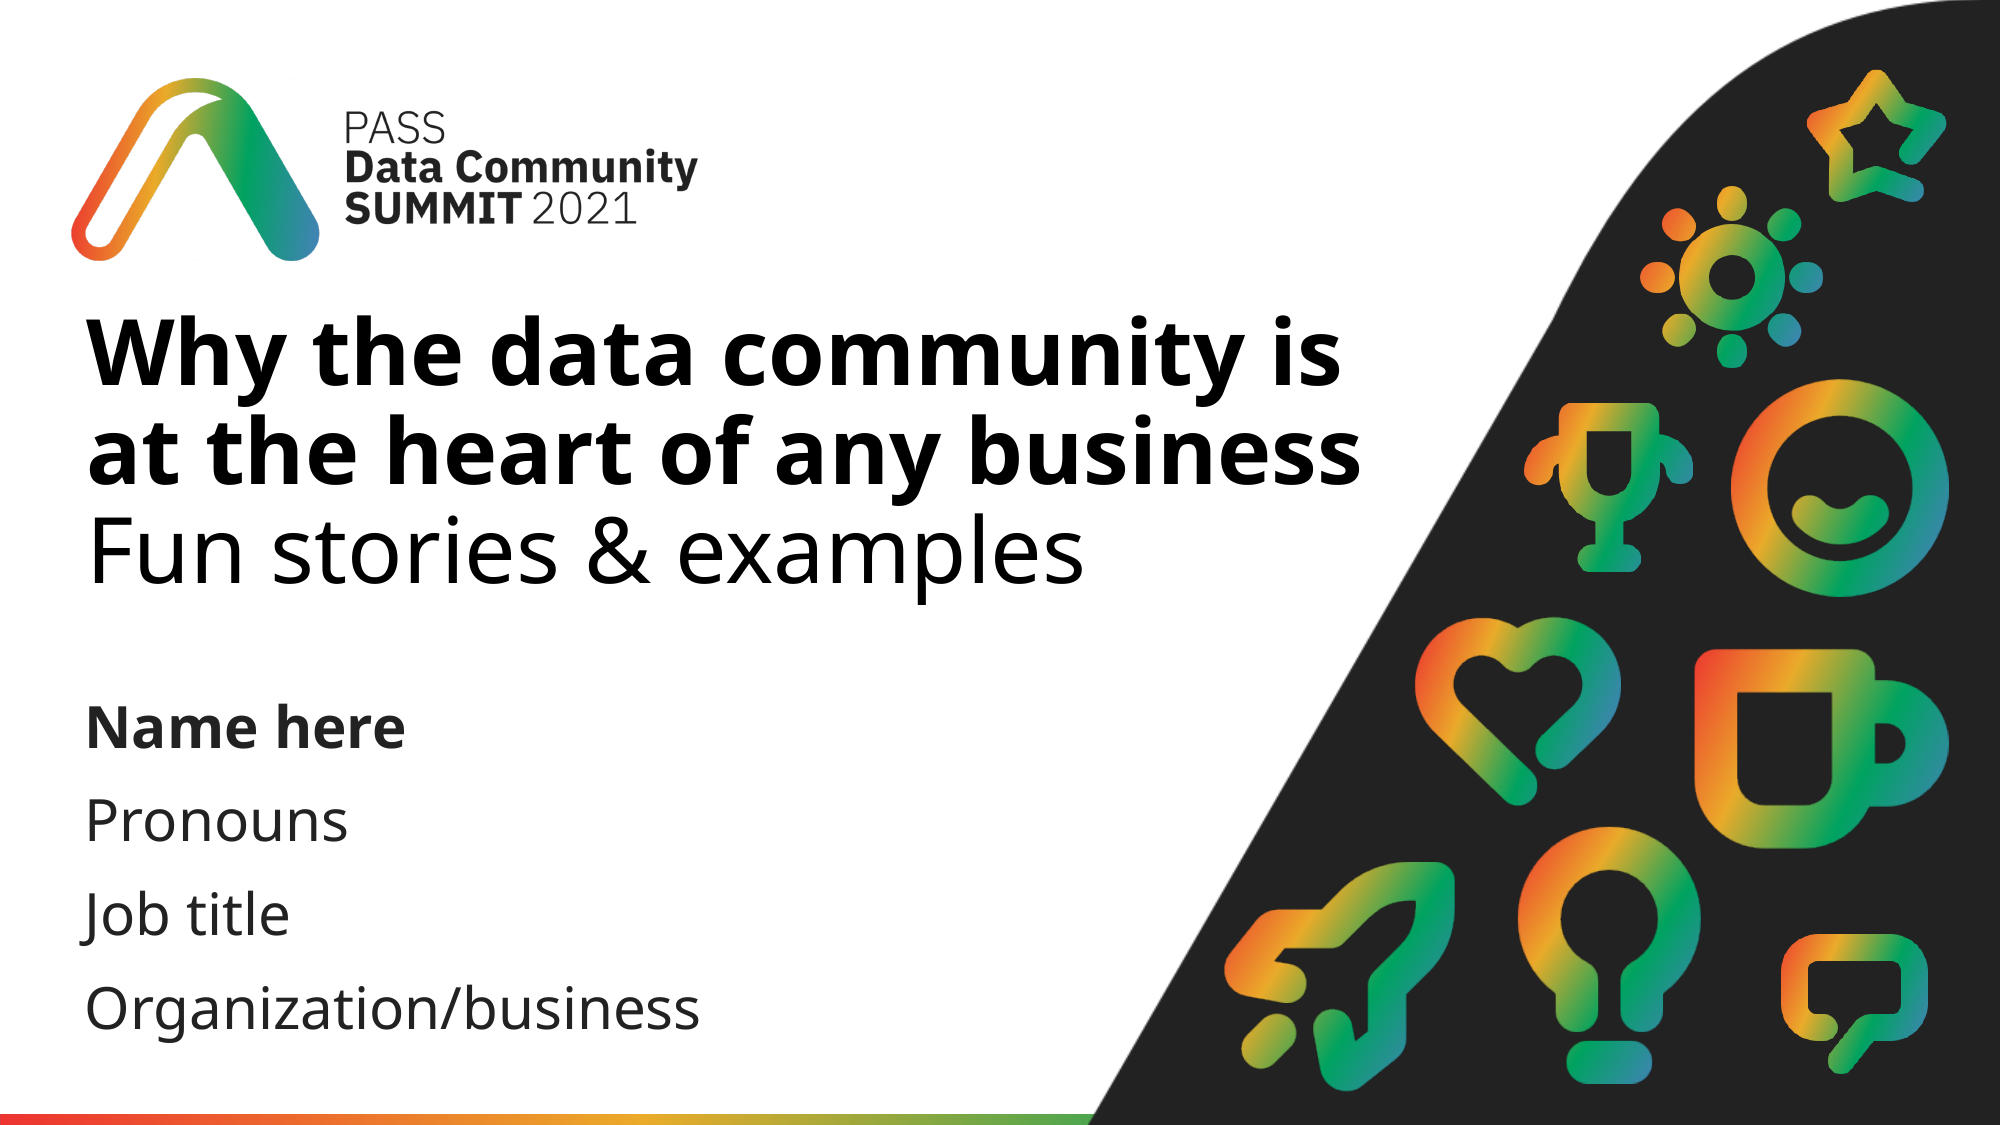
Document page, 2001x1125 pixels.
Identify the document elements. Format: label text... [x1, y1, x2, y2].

list Job title [69, 866, 1073, 958]
picture [1524, 403, 1693, 572]
list Pronouns [69, 773, 1073, 864]
title Why the data community is at the heart of any business Fun stories & examples [71, 298, 1381, 617]
list Organization/business [69, 960, 1073, 1052]
picture [1774, 924, 1934, 1084]
picture [1731, 379, 1949, 597]
picture [1223, 857, 1460, 1094]
picture [1400, 593, 1949, 1084]
list Name here [69, 679, 1073, 771]
picture [0, 1114, 1094, 1125]
picture [71, 78, 698, 261]
picture [1640, 63, 1949, 368]
